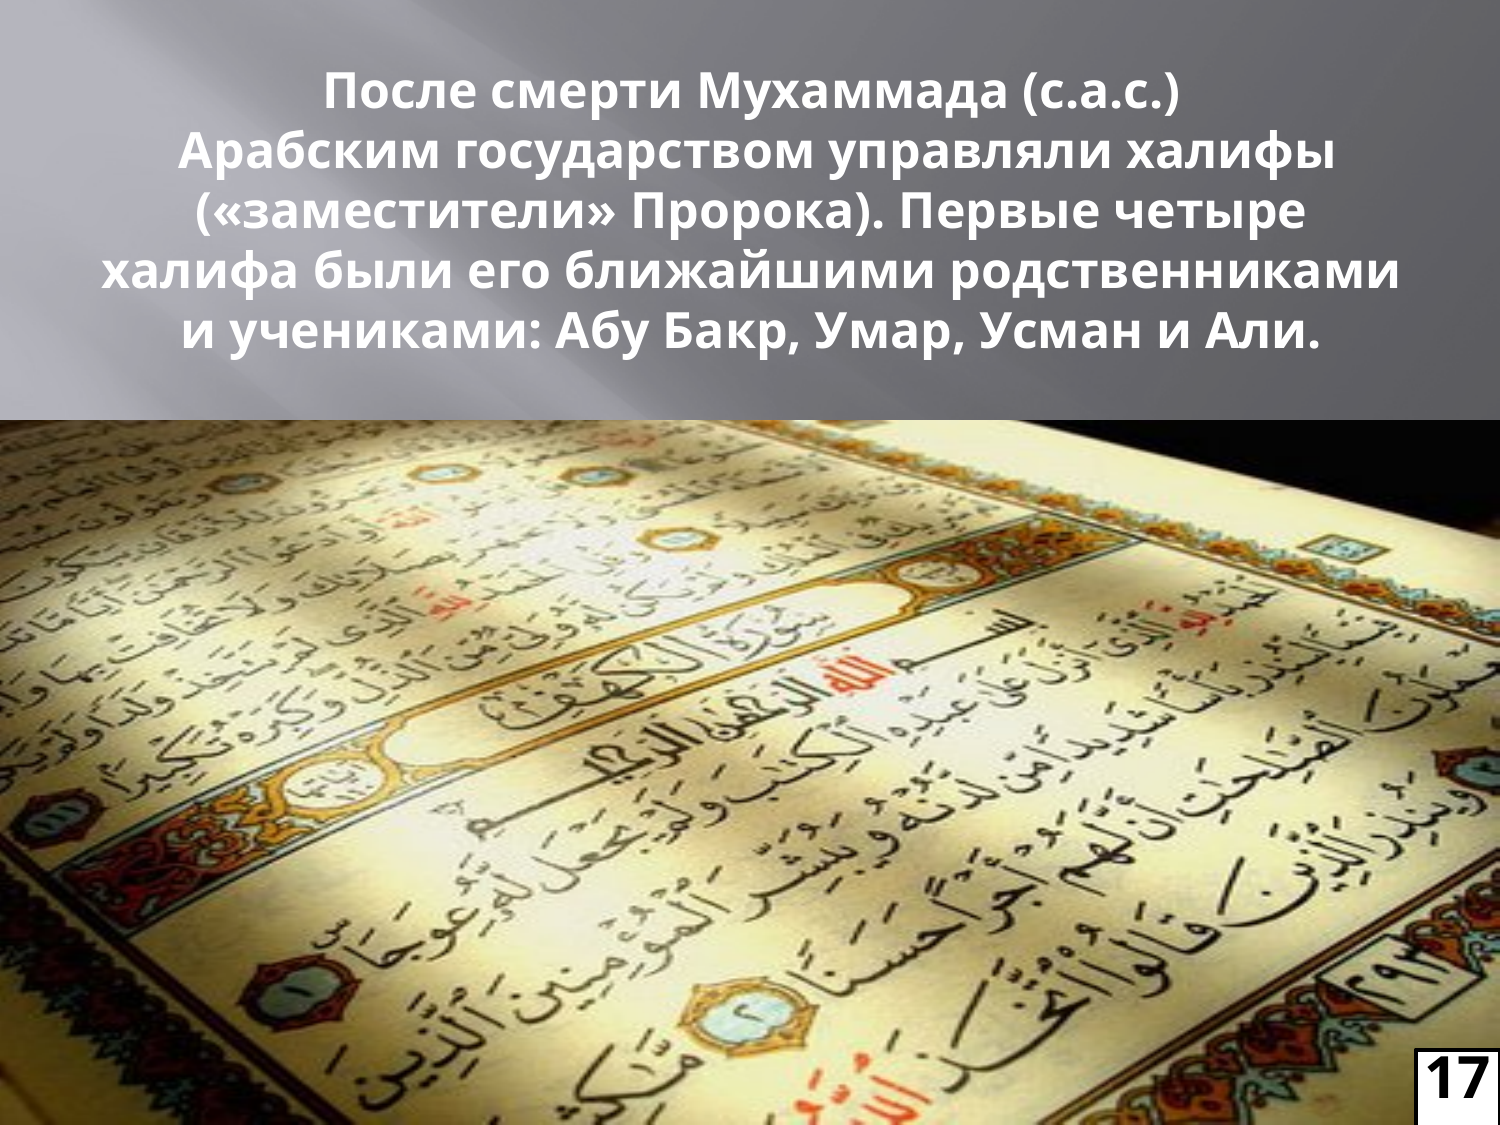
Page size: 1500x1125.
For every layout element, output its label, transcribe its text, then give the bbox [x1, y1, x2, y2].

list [0, 420, 1500, 1125]
title После смерти Мухаммада (с.а.с.) Арабским государством управляли халифы («заместители» Пророка). Первые четыре халифа были его ближайшими родственниками и учениками: Абу Бакр, Умар, Усман и Али. [76, 137, 1427, 279]
